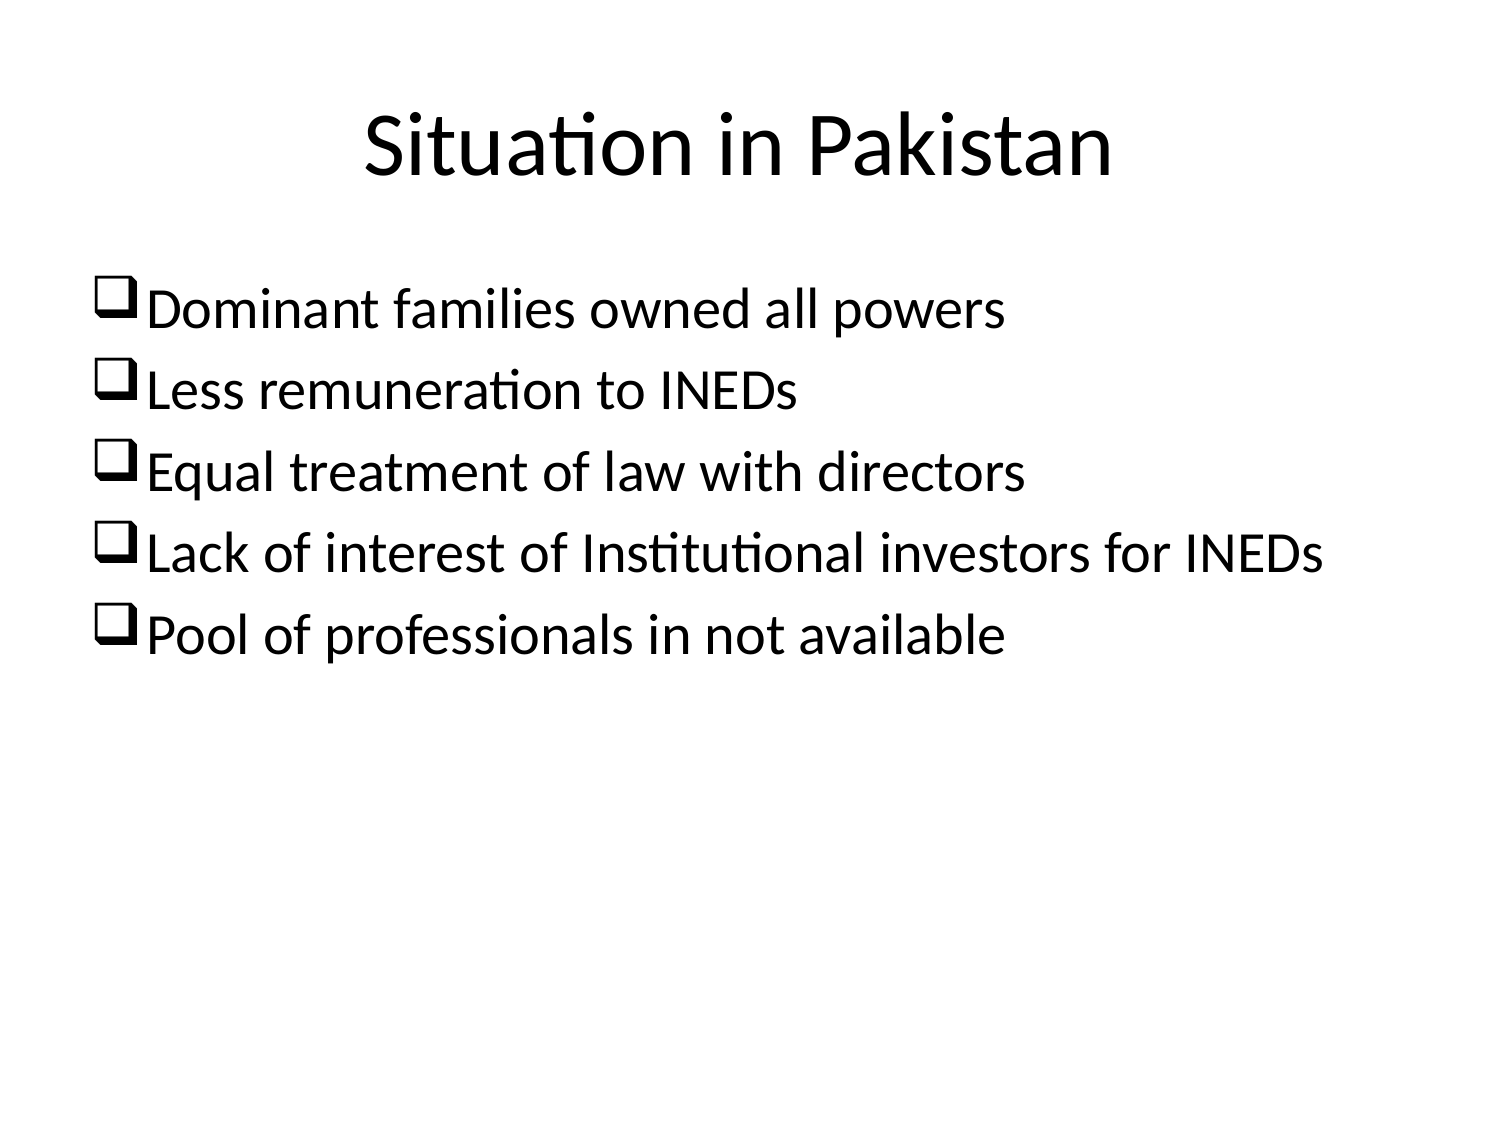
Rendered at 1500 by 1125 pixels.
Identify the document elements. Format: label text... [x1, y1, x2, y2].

list Dominant families owned all powers Less remuneration to INEDs Equal treatment of law with directors Lack of interest of Institutional investors for INEDs Pool of professionals in not available [75, 262, 1425, 1005]
title Situation in Pakistan [75, 45, 1425, 233]
